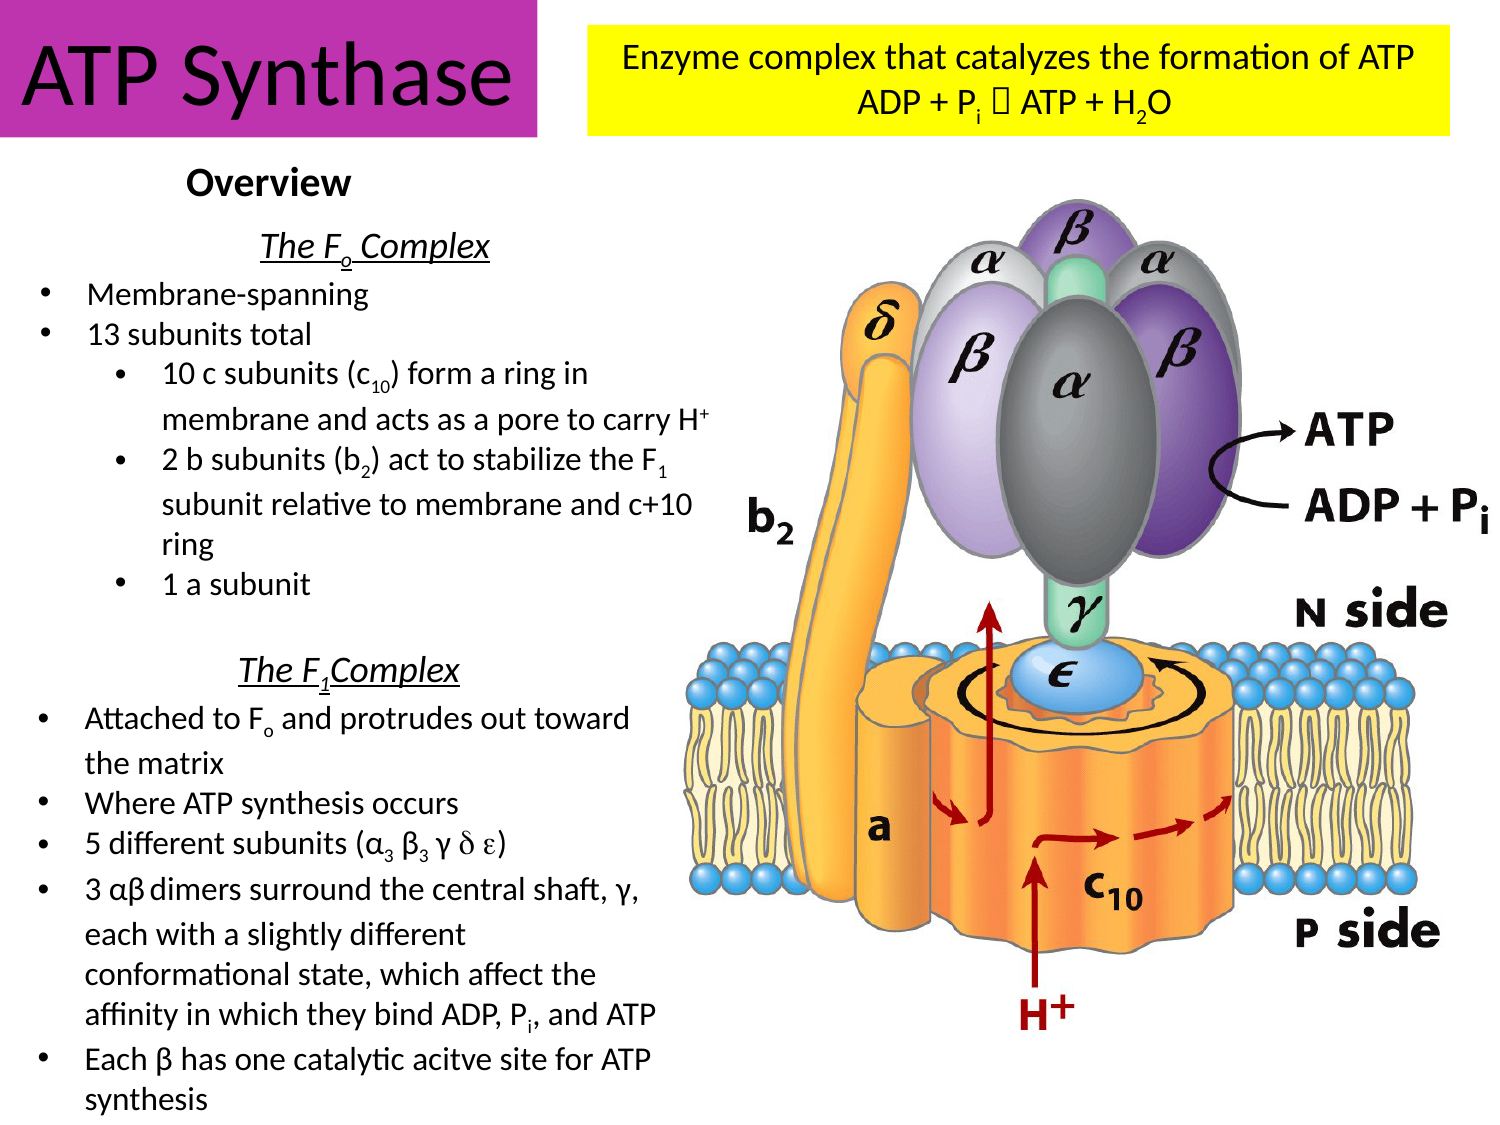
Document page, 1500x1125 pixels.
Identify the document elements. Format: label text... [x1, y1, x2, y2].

text_box The F1Complex Attached to Fo and protrudes out toward the matrix Where ATP synthesis occurs 5 different subunits (α3 β3 γ  ) 3 αβ dimers surround the central shaft, γ, each with a slightly different conformational state, which affect the affinity in which they bind ADP, Pi, and ATP Each β has one catalytic acitve site for ATP synthesis [22, 637, 675, 1125]
text_box The Fo Complex Membrane-spanning 13 subunits total 10 c subunits (c10) form a ring in membrane and acts as a pore to carry H+ 2 b subunits (b2) act to stabilize the F1 subunit relative to membrane and c+10 ring 1 a subunit [24, 213, 658, 610]
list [663, 187, 1500, 1043]
title ATP Synthase [0, 0, 538, 138]
text_box Enzyme complex that catalyzes the formation of ATP ADP + Pi  ATP + H2O [587, 24, 1450, 136]
text_box Overview [87, 146, 450, 212]
